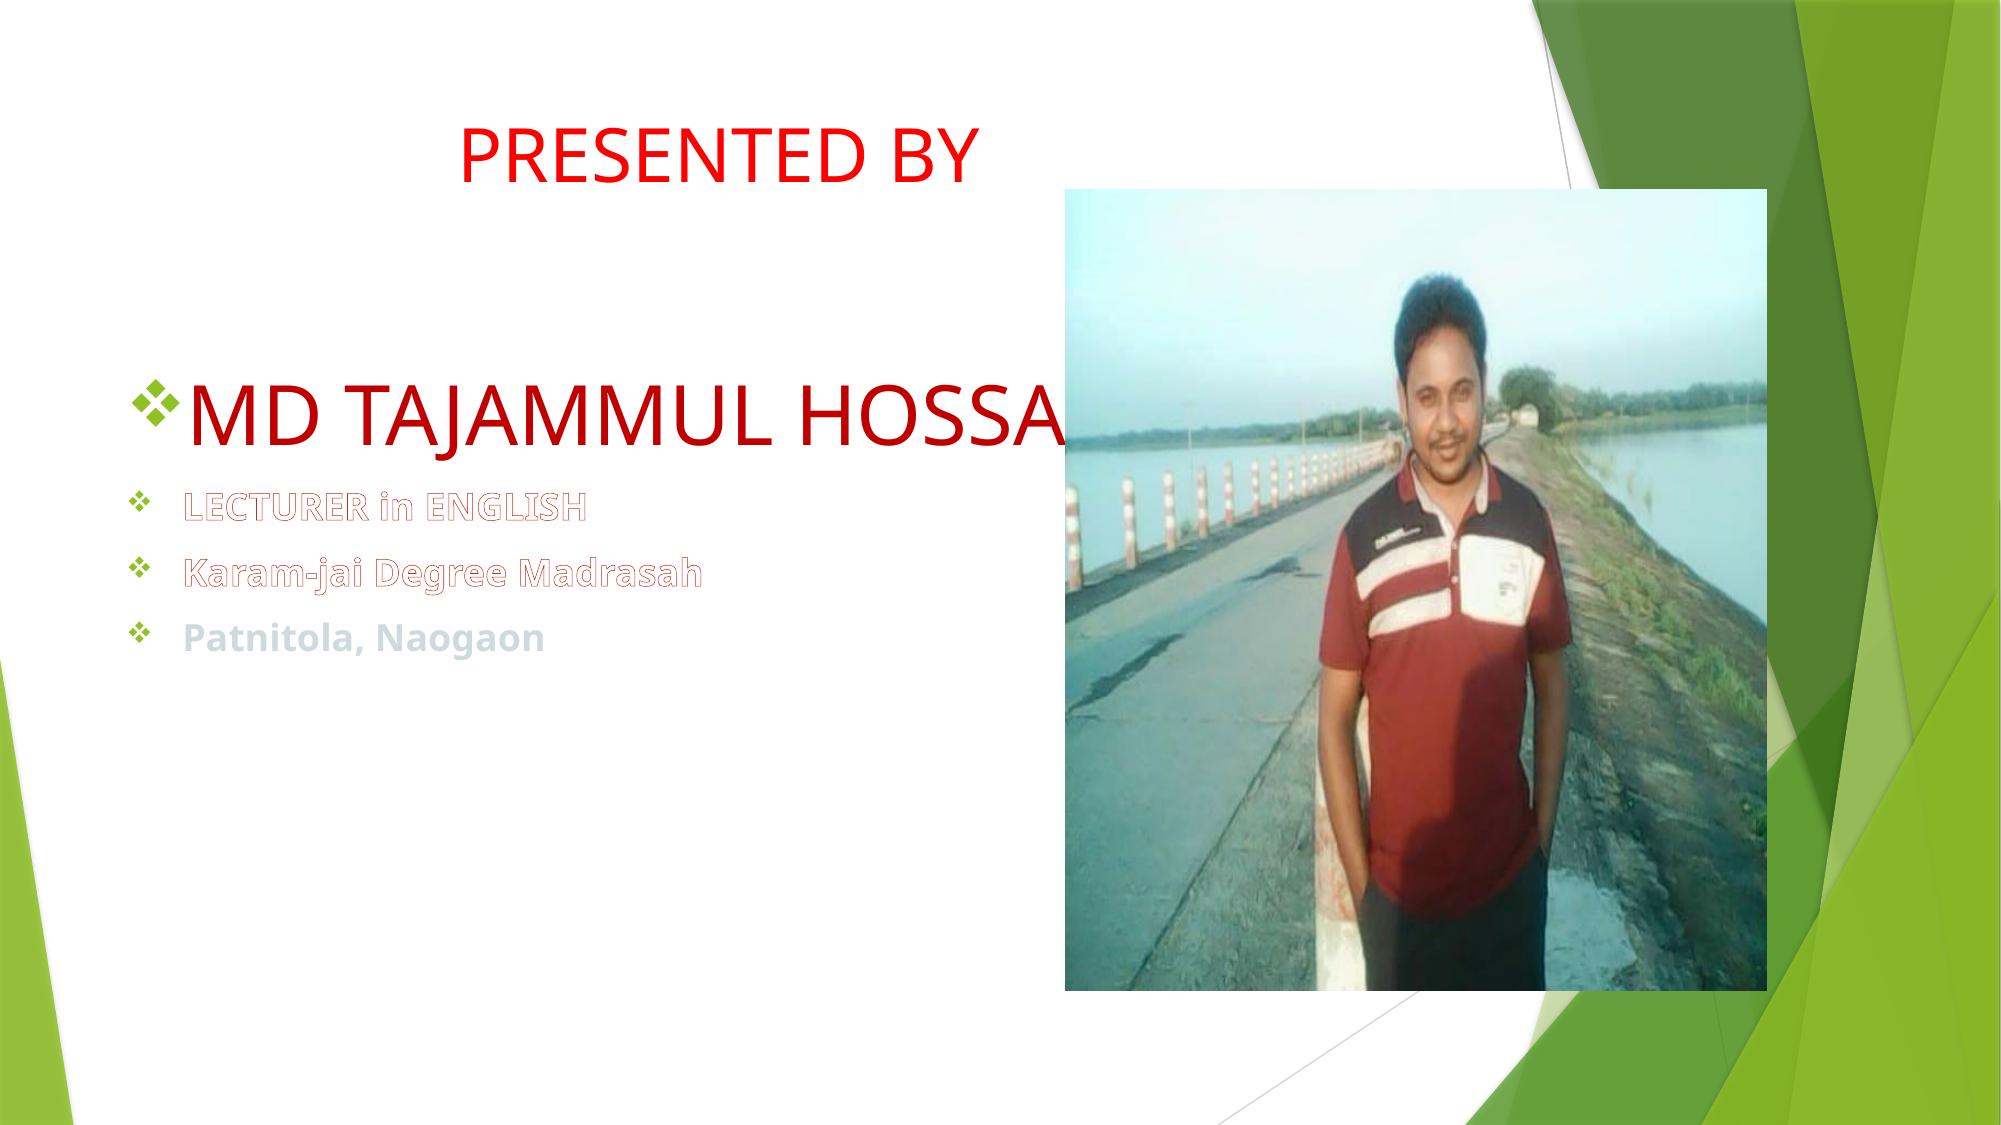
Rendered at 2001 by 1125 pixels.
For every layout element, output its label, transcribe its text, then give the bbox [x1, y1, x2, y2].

list MD TAJAMMUL HOSSAIN LECTURER in ENGLISH Karam-jai Degree Madrasah Patnitola, Naogaon [111, 354, 1060, 992]
picture [1065, 188, 1767, 992]
title PRESENTED BY [111, 99, 1522, 317]
